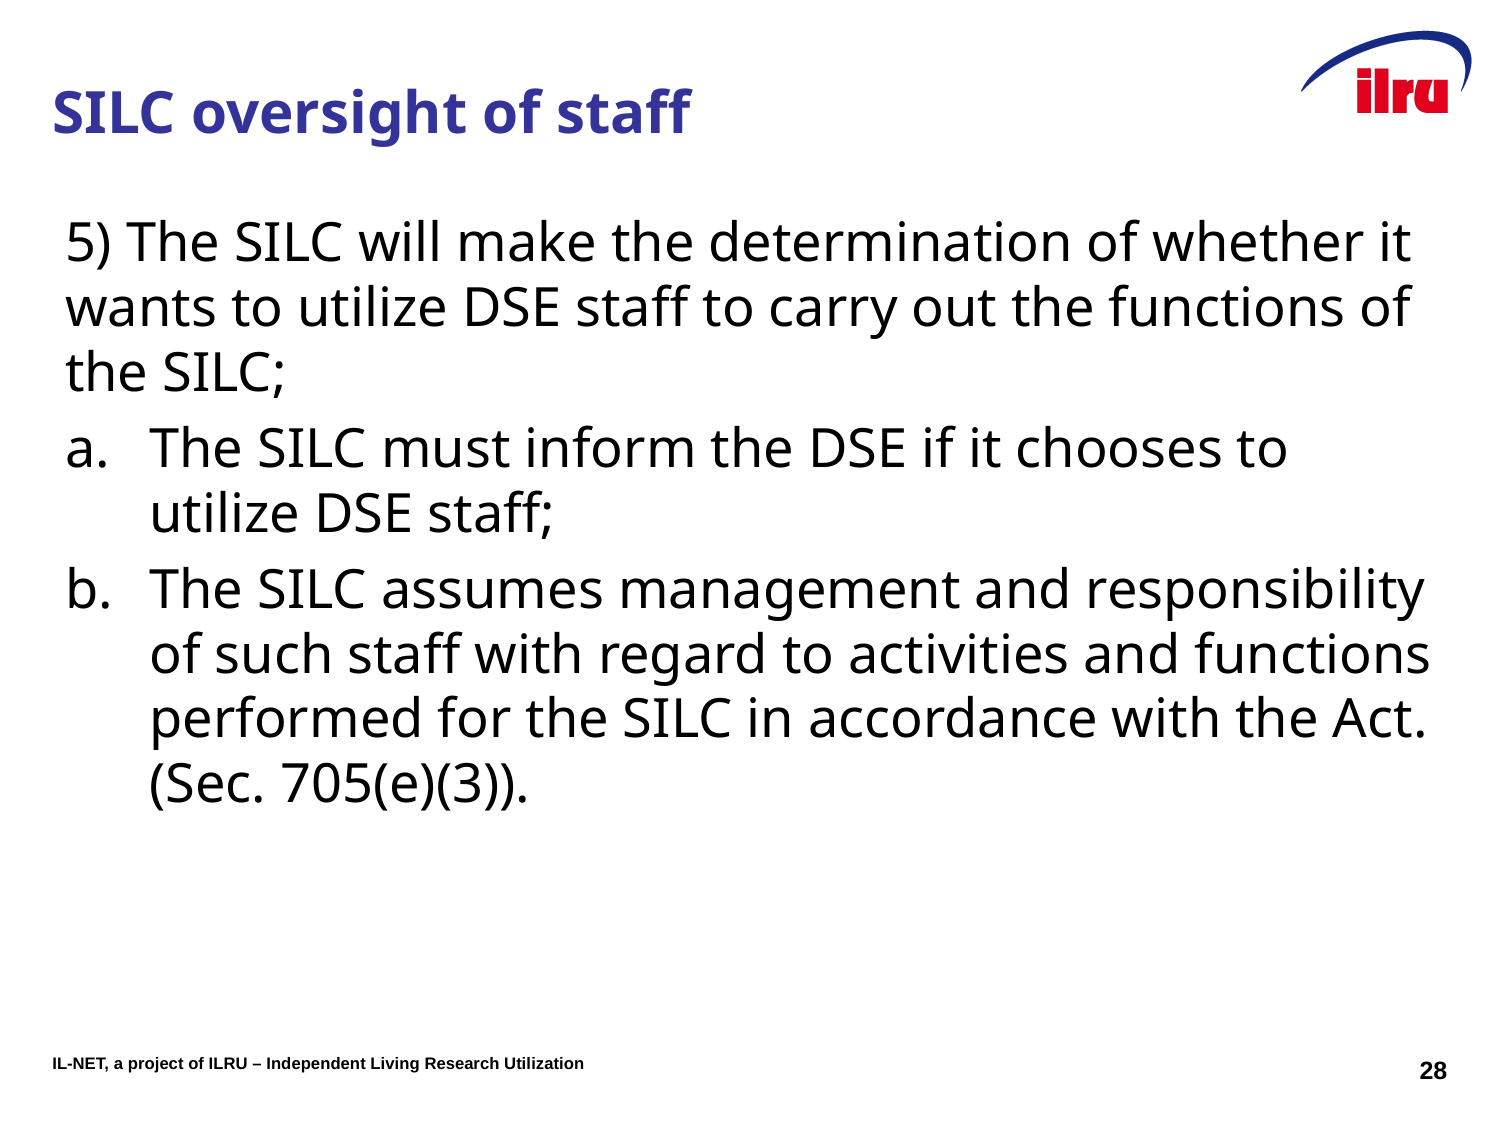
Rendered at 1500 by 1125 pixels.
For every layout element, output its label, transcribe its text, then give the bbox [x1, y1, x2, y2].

picture [1299, 20, 1479, 124]
slide_number 28 [1074, 1047, 1463, 1088]
title SILC oversight of staff [37, 44, 1301, 176]
list 5) The SILC will make the determination of whether it wants to utilize DSE staff to carry out the functions of the SILC; The SILC must inform the DSE if it chooses to utilize DSE staff; The SILC assumes management and responsibility of such staff with regard to activities and functions performed for the SILC in accordance with the Act. (Sec. 705(e)(3)). [49, 199, 1463, 1026]
